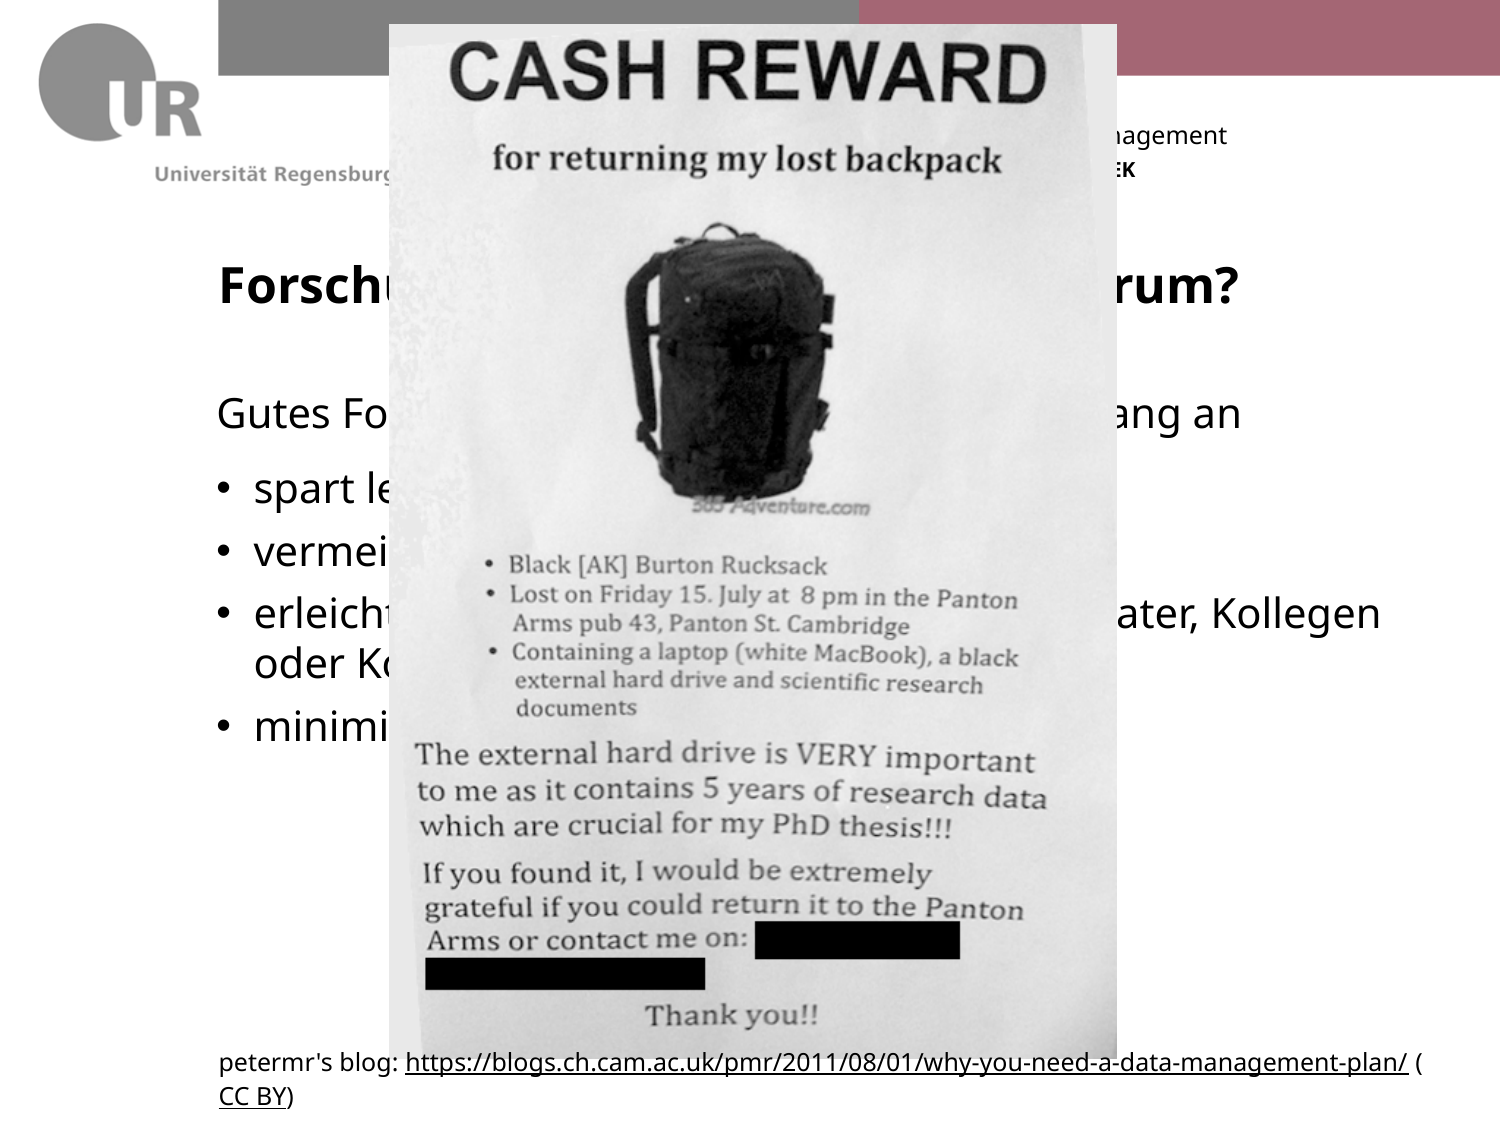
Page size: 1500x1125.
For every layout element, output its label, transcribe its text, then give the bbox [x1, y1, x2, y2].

list Gutes Forschungsdatenmanagement von Anfang an spart letztendlich Zeit, vermeidet doppelte Arbeit, erleichtert die Zusammenarbeit mit Doktorvater, Kollegen oder Kooperationspartnern und minimiert das Risiko von Datenverlusten! [216, 387, 384, 1036]
footer petermr's blog: https://blogs.ch.cam.ac.uk/pmr/2011/08/01/why-you-need-a-data-management-plan/ (CC BY) [218, 1058, 1459, 1103]
picture [17, 18, 1117, 1059]
title Forschungsdatenmanagement – warum? [1122, 246, 1398, 361]
title Forschungsdatenmanagement – warum? [218, 246, 384, 361]
list Gutes Forschungsdatenmanagement von Anfang an spart letztendlich Zeit, vermeidet doppelte Arbeit, erleichtert die Zusammenarbeit mit Doktorvater, Kollegen oder Kooperationspartnern und minimiert das Risiko von Datenverlusten! [1122, 387, 1398, 1036]
